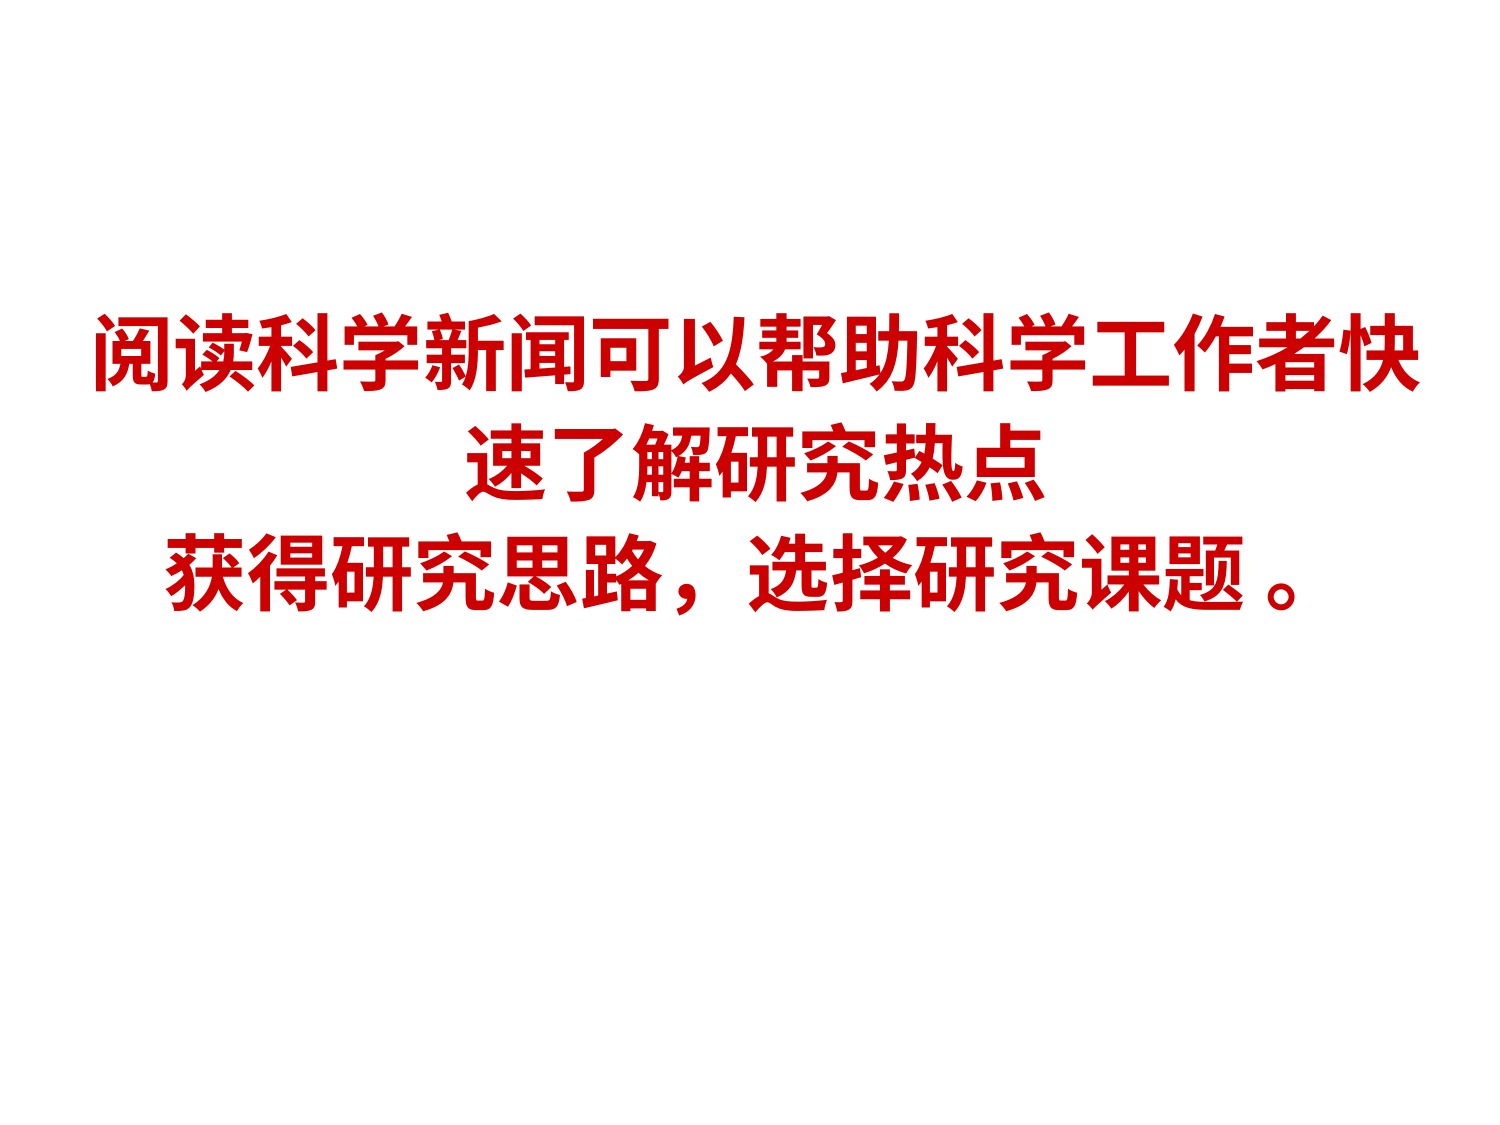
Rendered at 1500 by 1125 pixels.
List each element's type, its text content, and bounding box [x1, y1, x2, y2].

title 阅读科学新闻可以帮助科学工作者快速了解研究热点 获得研究思路，选择研究课题 。 [75, 212, 1438, 700]
